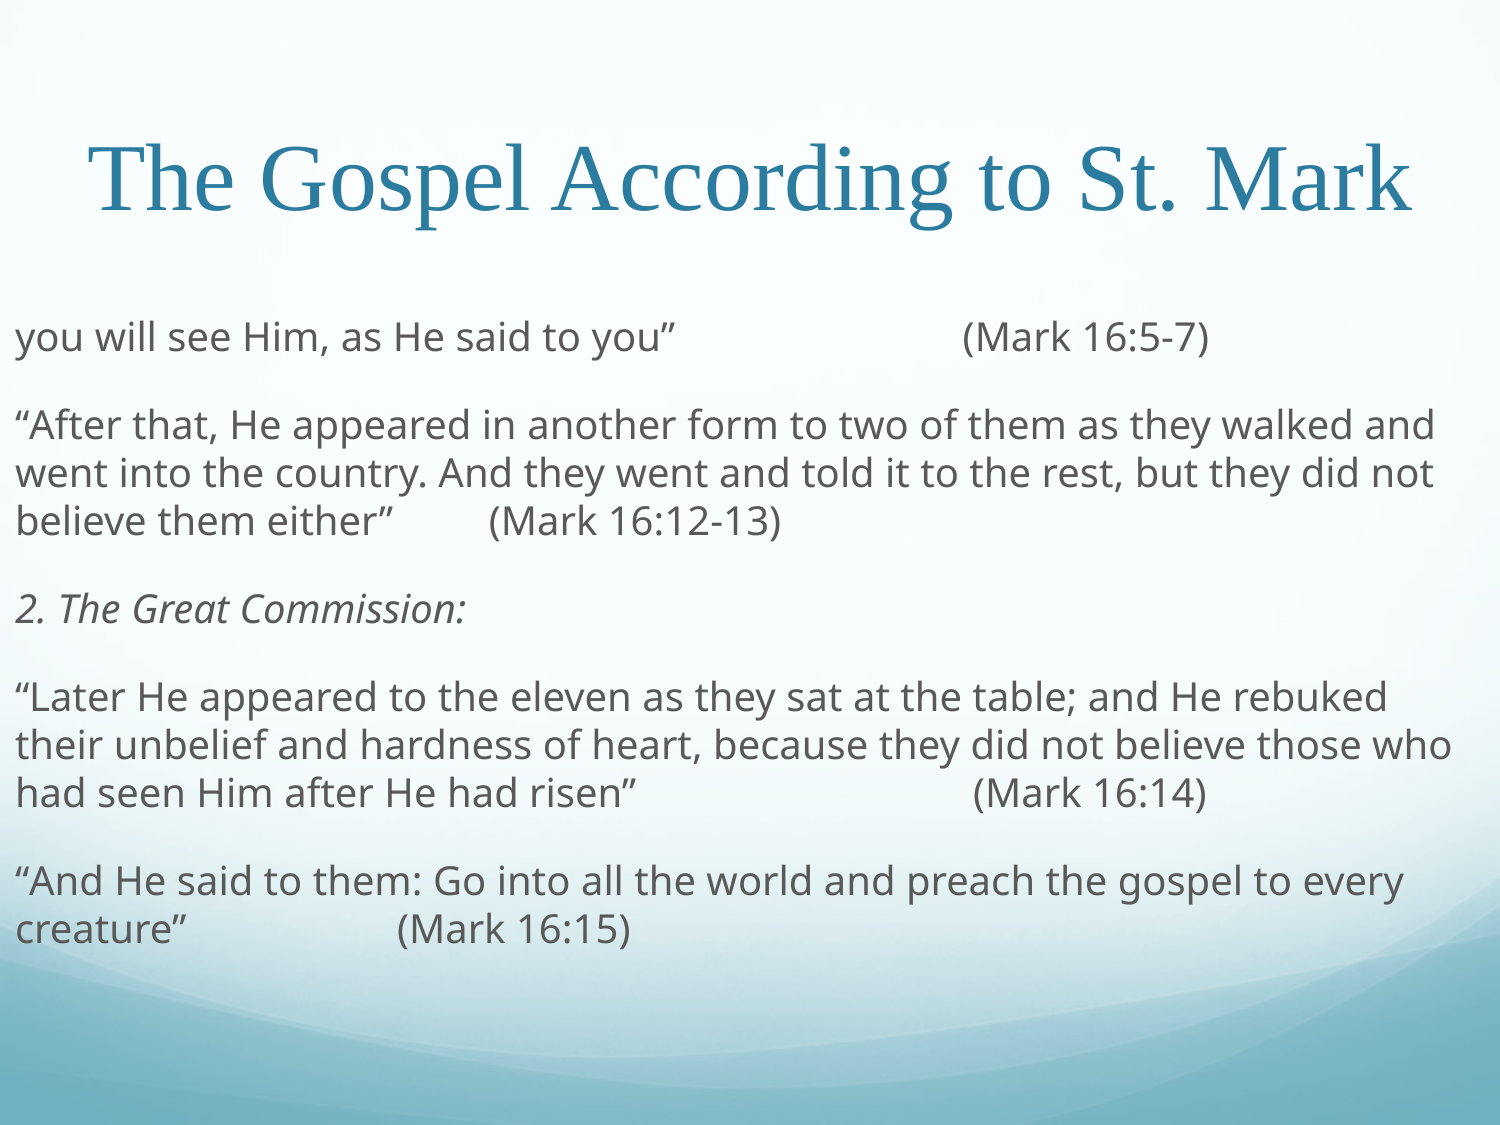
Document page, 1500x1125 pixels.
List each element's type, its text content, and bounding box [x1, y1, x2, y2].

title The Gospel According to St. Mark [67, 17, 1433, 238]
list you will see Him, as He said to you” (Mark 16:5-7) “After that, He appeared in another form to two of them as they walked and went into the country. And they went and told it to the rest, but they did not believe them either” (Mark 16:12-13) 2. The Great Commission: “Later He appeared to the eleven as they sat at the table; and He rebuked their unbelief and hardness of heart, because they did not believe those who had seen Him after He had risen” (Mark 16:14) “And He said to them: Go into all the world and preach the gospel to every creature” (Mark 16:15) [0, 304, 1500, 1125]
